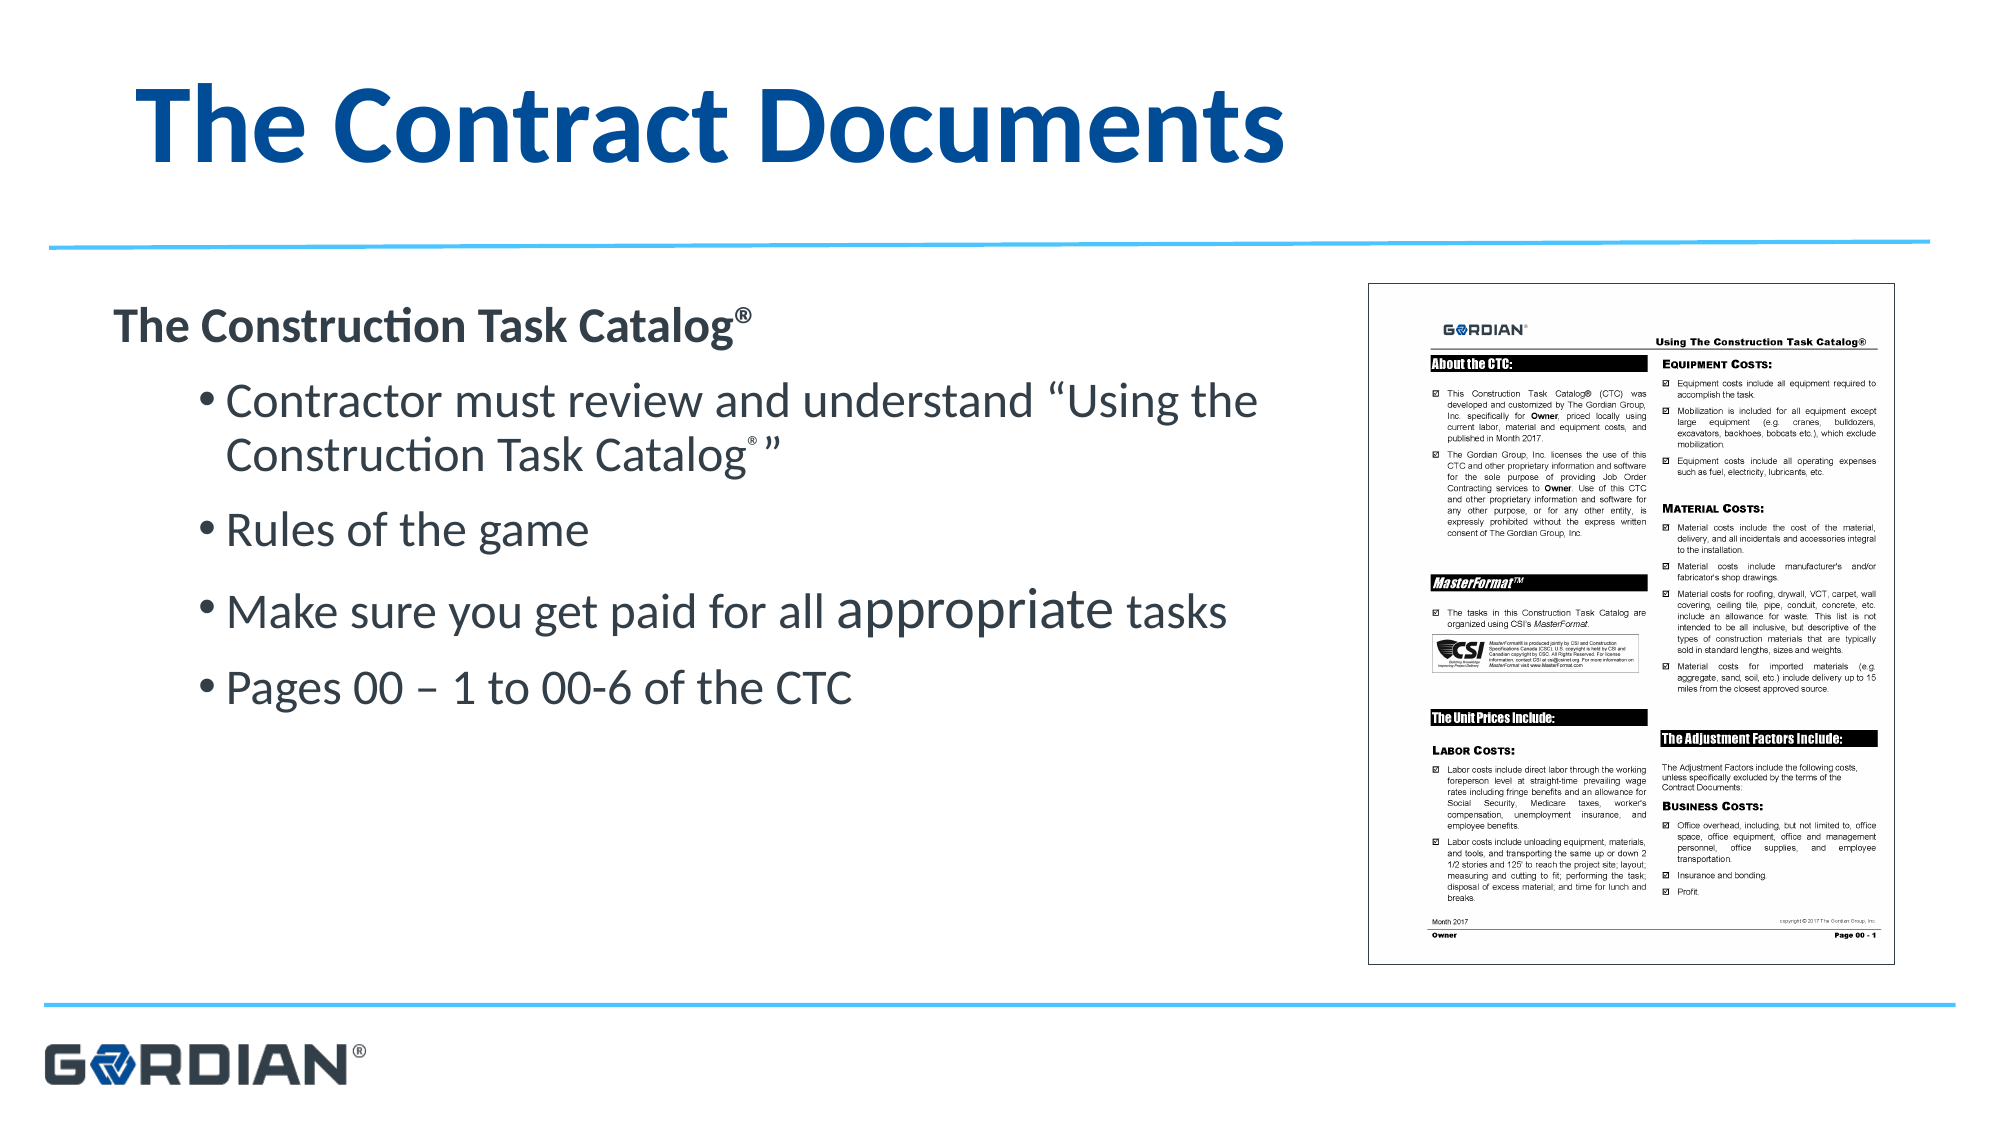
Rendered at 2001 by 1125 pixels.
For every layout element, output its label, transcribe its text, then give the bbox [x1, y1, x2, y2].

picture [1368, 283, 1895, 965]
list The Construction Task Catalog® Contractor must review and understand “Using the Construction Task Catalog®” Rules of the game Make sure you get paid for all appropriate tasks Pages 00 – 1 to 00-6 of the CTC [98, 291, 1289, 992]
picture [0, 1004, 411, 1125]
title The Contract Documents [120, 32, 1874, 221]
